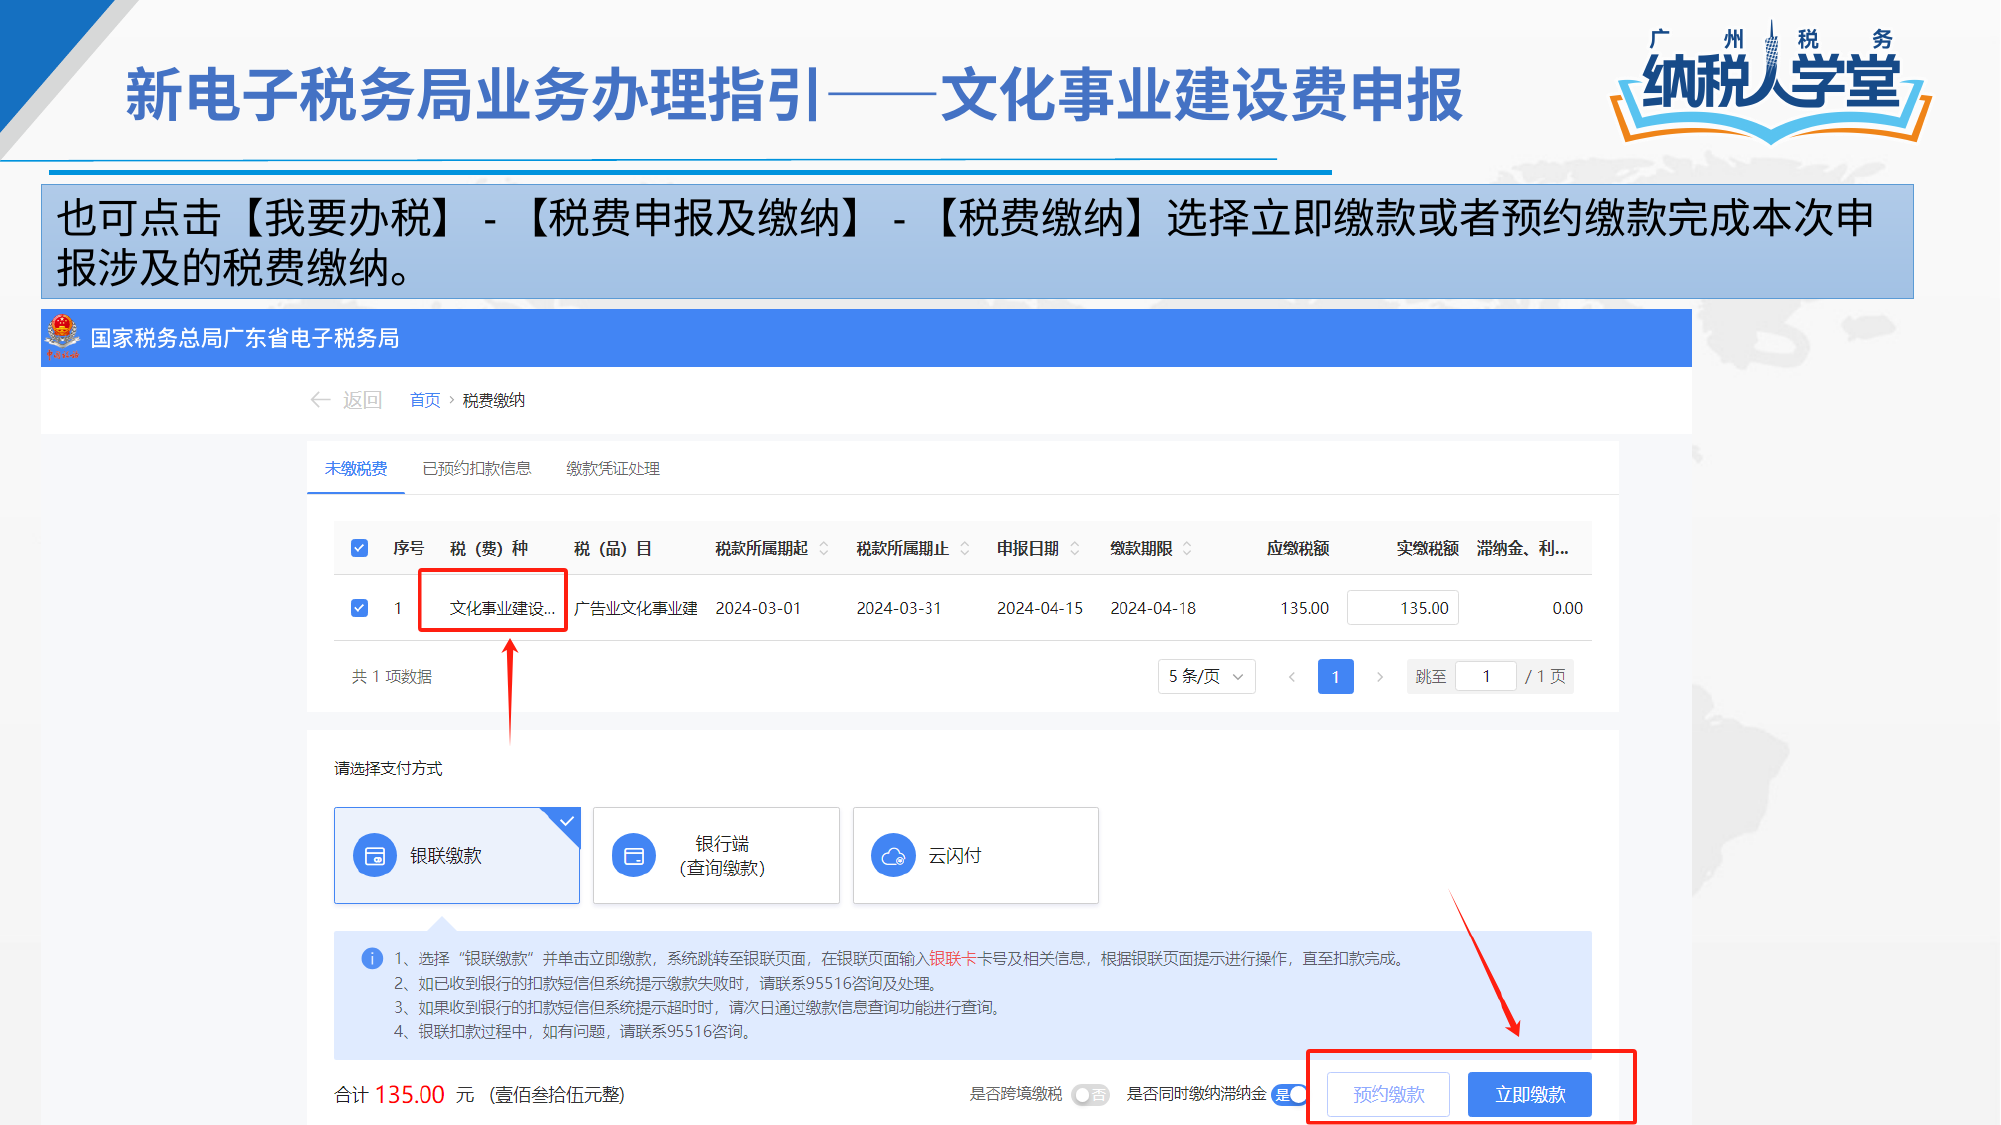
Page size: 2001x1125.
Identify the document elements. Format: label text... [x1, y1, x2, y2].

picture [0, 0, 2001, 1125]
title 新电子税务局业务办理指引——文化事业建设费申报 [110, 47, 1606, 147]
text_box 也可点击【我要办税】-【税费申报及缴纳】-【税费缴纳】选择立即缴款或者预约缴款完成本次申报涉及的税费缴纳。 [41, 184, 1914, 299]
